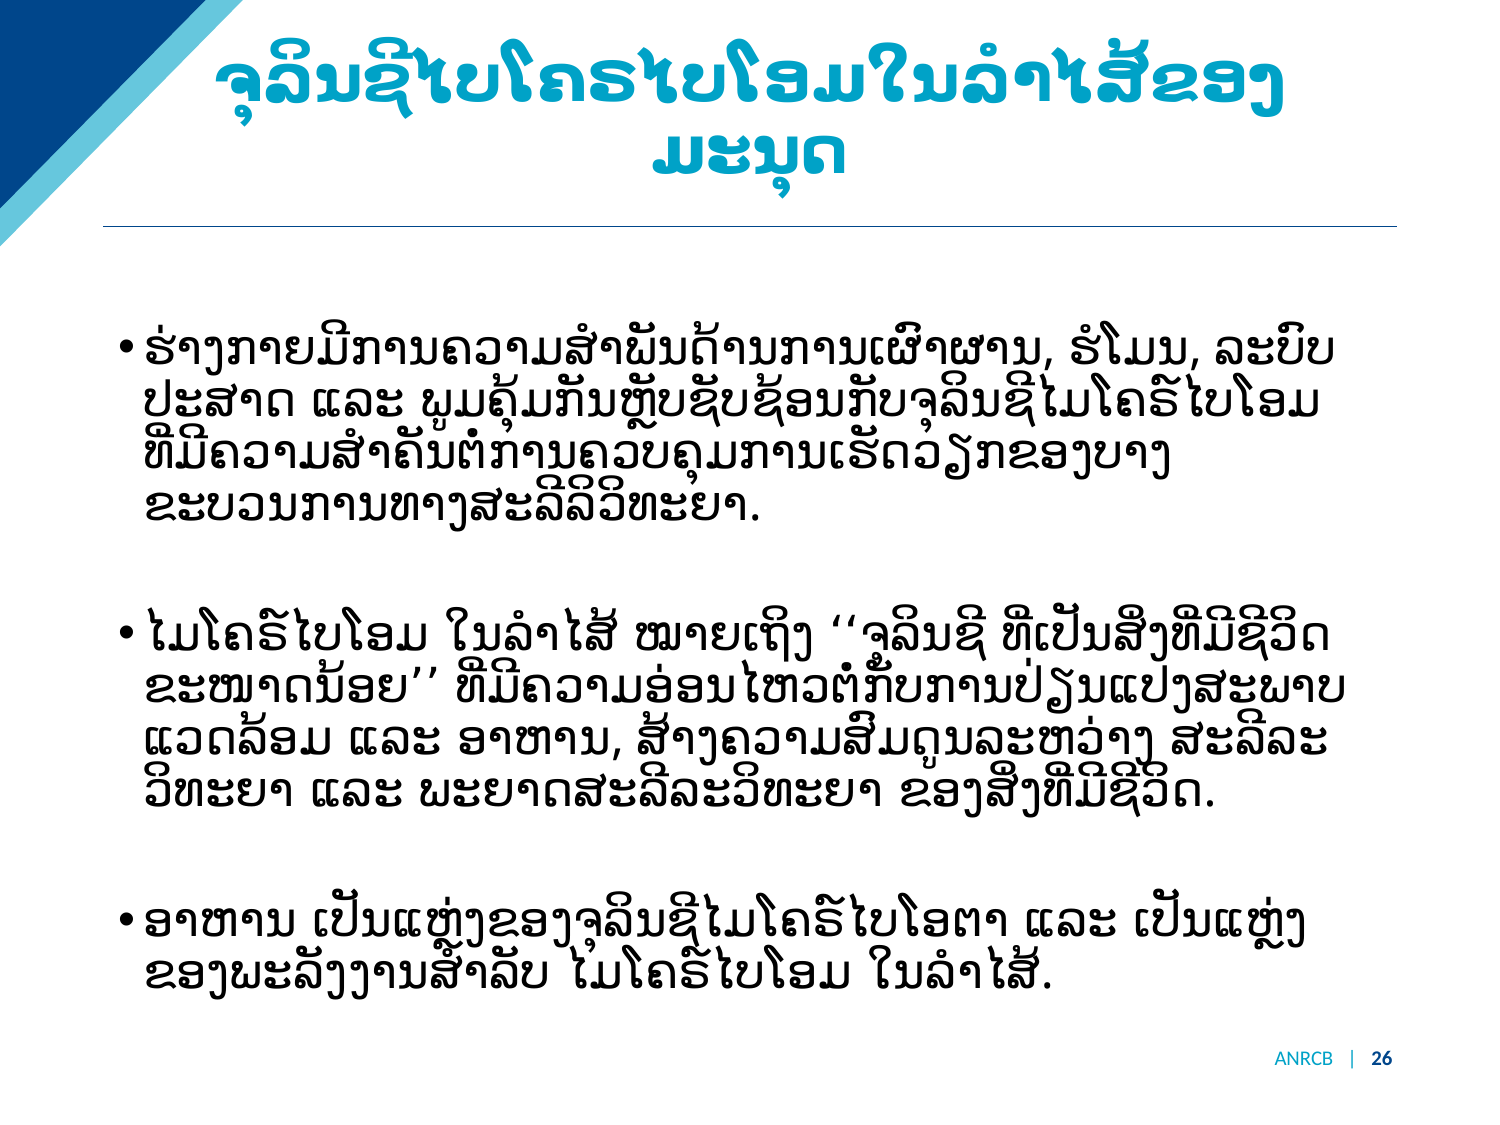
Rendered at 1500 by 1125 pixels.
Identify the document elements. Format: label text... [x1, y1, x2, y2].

slide_number ANRCB | 26 [1159, 1041, 1408, 1073]
list ຮ່າງກາຍມີການຄວາມສຳພັນດ້ານການເຜົາຜານ, ຮໍໂມນ, ລະບົບປະສາດ ແລະ ພູມຄຸ້ມກັນຫຼັບຊັບຊ້ອນກັບຈຸລິນຊີໄມໂຄຣ໌ໄບໂອມ ທີ່ມີຄວາມສຳຄັນຕໍ່ການຄວບຄຸມການເຮັດວຽກຂອງບາງຂະບວນການທາງສະລີລິວິທະຍາ. ໄມໂຄຣ໌ໄບໂອມ ໃນລໍາໄສ້ ໝາຍເຖິງ ‘‘ຈຸລິນຊີ ທີ່ເປັນສິ່ງທີ່ມີຊີວິດຂະໜາດນ້ອຍ’’ ທີ່ມີຄວາມອ່ອນໄຫວຕໍ່ກັບການປ່ຽນແປງສະພາບແວດລ້ອມ ແລະ ອາຫານ, ສ້າງຄວາມສົມດູນລະຫວ່າງ ສະລີລະວິທະຍາ ແລະ ພະຍາດສະລີລະວິທະຍາ ຂອງສິ່ງທີ່ມີຊີວິດ. ອາຫານ ເປັນແຫຼ່ງຂອງຈຸລິນຊີໄມໂຄຣ໌ໄບໂອຕາ ແລະ ເປັນແຫຼ່ງຂອງພະລັງງານສຳລັບ ໄມໂຄຣ໌ໄບໂອມ ໃນລໍາໄສ້. [103, 244, 1408, 1012]
title ຈຸລິນຊີໄບໂຄຣໄບໂອມໃນລຳໄສ້ຂອງມະນຸດ [103, 59, 1397, 196]
